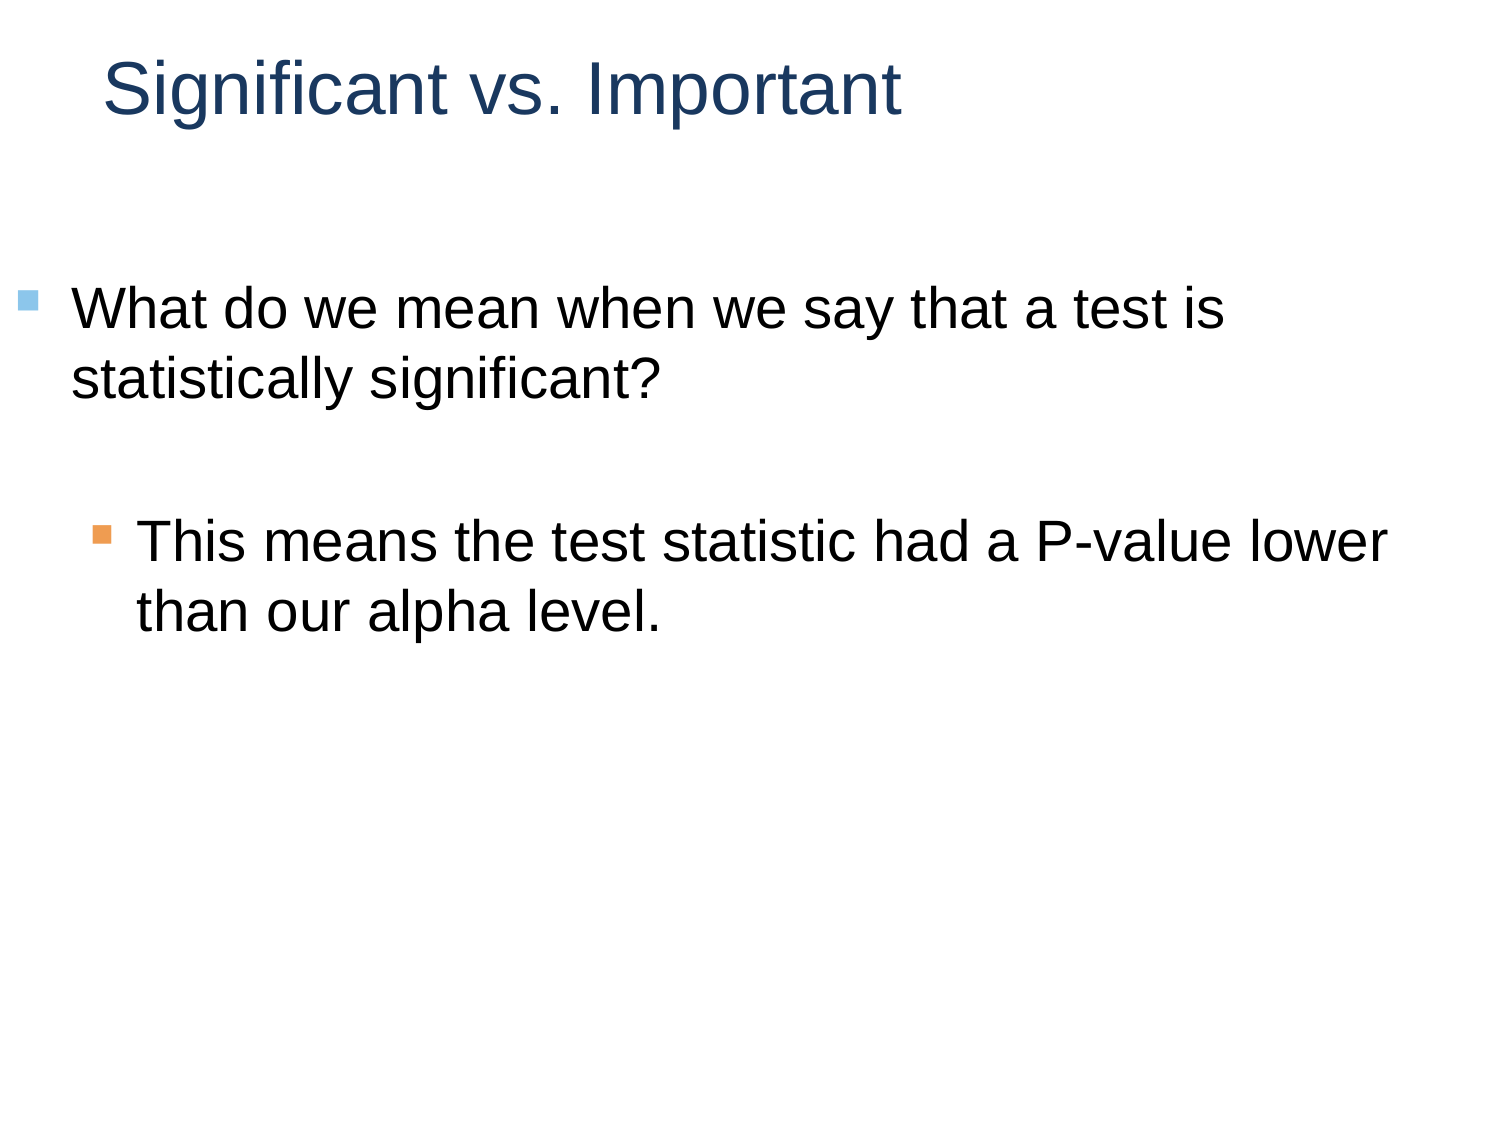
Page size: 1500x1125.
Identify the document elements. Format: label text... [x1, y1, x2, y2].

list What do we mean when we say that a test is statistically significant? This means the test statistic had a P-value lower than our alpha level. [0, 262, 1500, 1013]
title Significant vs. Important [87, 49, 1450, 138]
